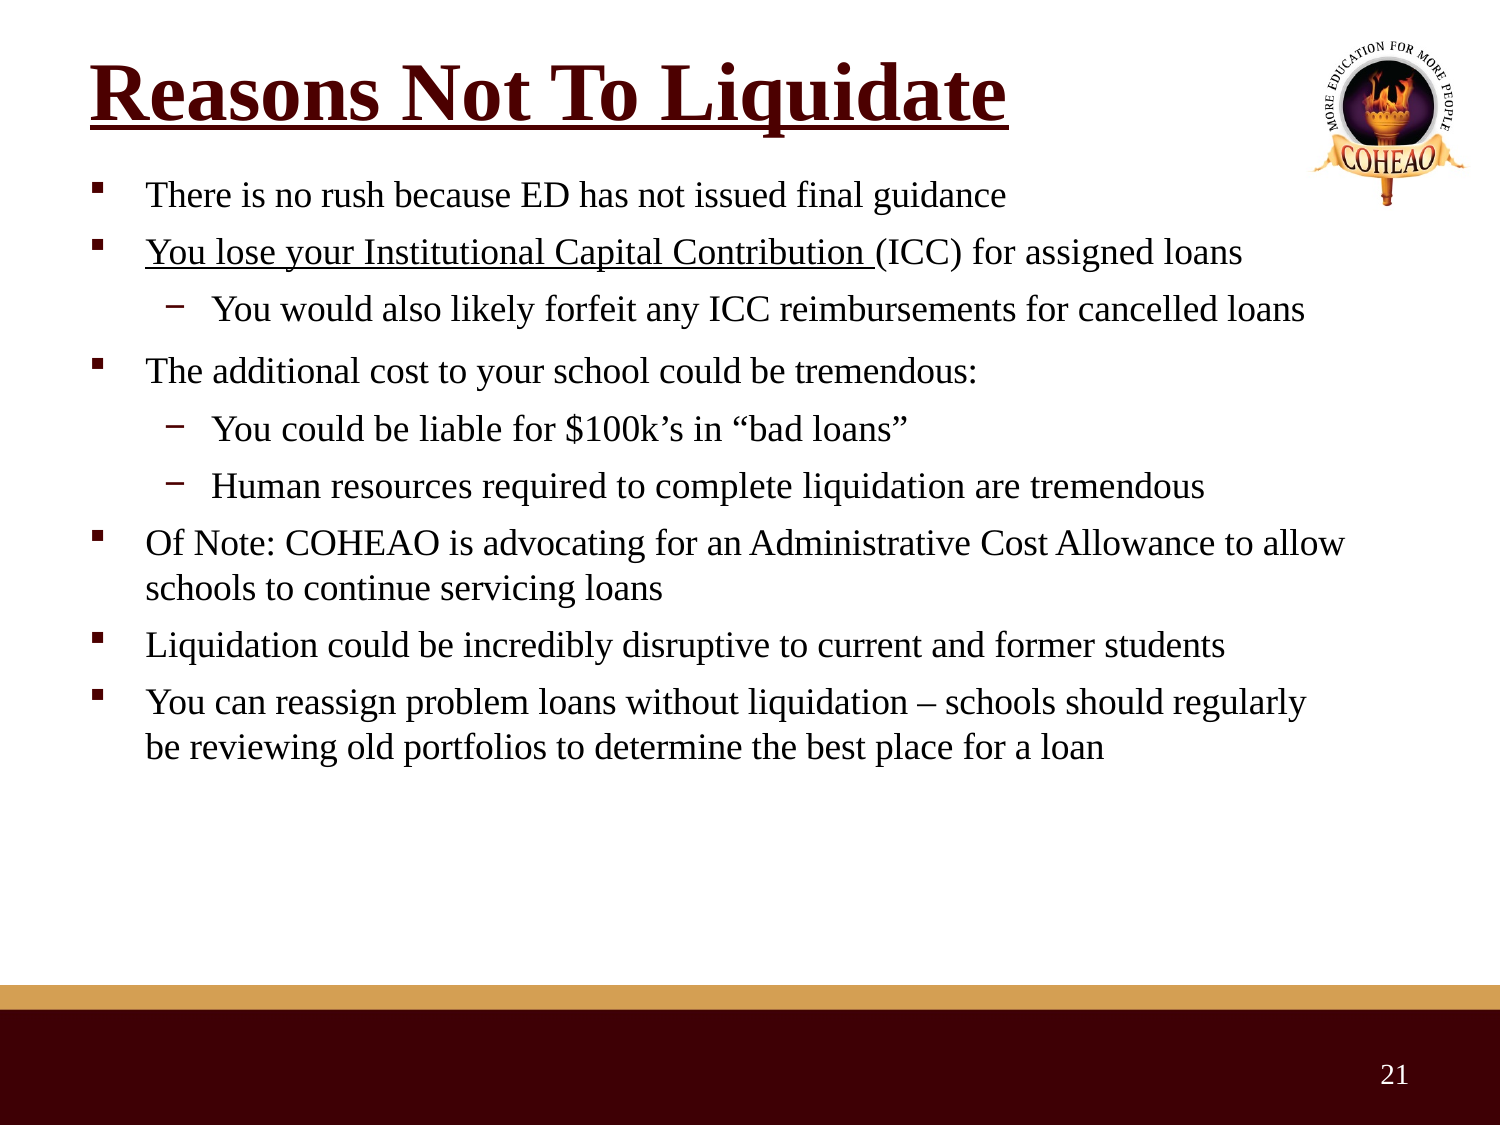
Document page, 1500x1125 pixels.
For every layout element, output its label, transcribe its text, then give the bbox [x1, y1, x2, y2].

list There is no rush because ED has not issued final guidance You lose your Institutional Capital Contribution (ICC) for assigned loans You would also likely forfeit any ICC reimbursements for cancelled loans The additional cost to your school could be tremendous: You could be liable for $100k’s in “bad loans” Human resources required to complete liquidation are tremendous Of Note: COHEAO is advocating for an Administrative Cost Allowance to allow schools to continue servicing loans Liquidation could be incredibly disruptive to current and former students You can reassign problem loans without liquidation – schools should regularly be reviewing old portfolios to determine the best place for a loan [72, 162, 1363, 1000]
picture [1295, 19, 1488, 239]
picture [0, 985, 1500, 1125]
title Reasons Not To Liquidate [74, 24, 1294, 150]
slide_number 21 [1074, 1042, 1425, 1103]
